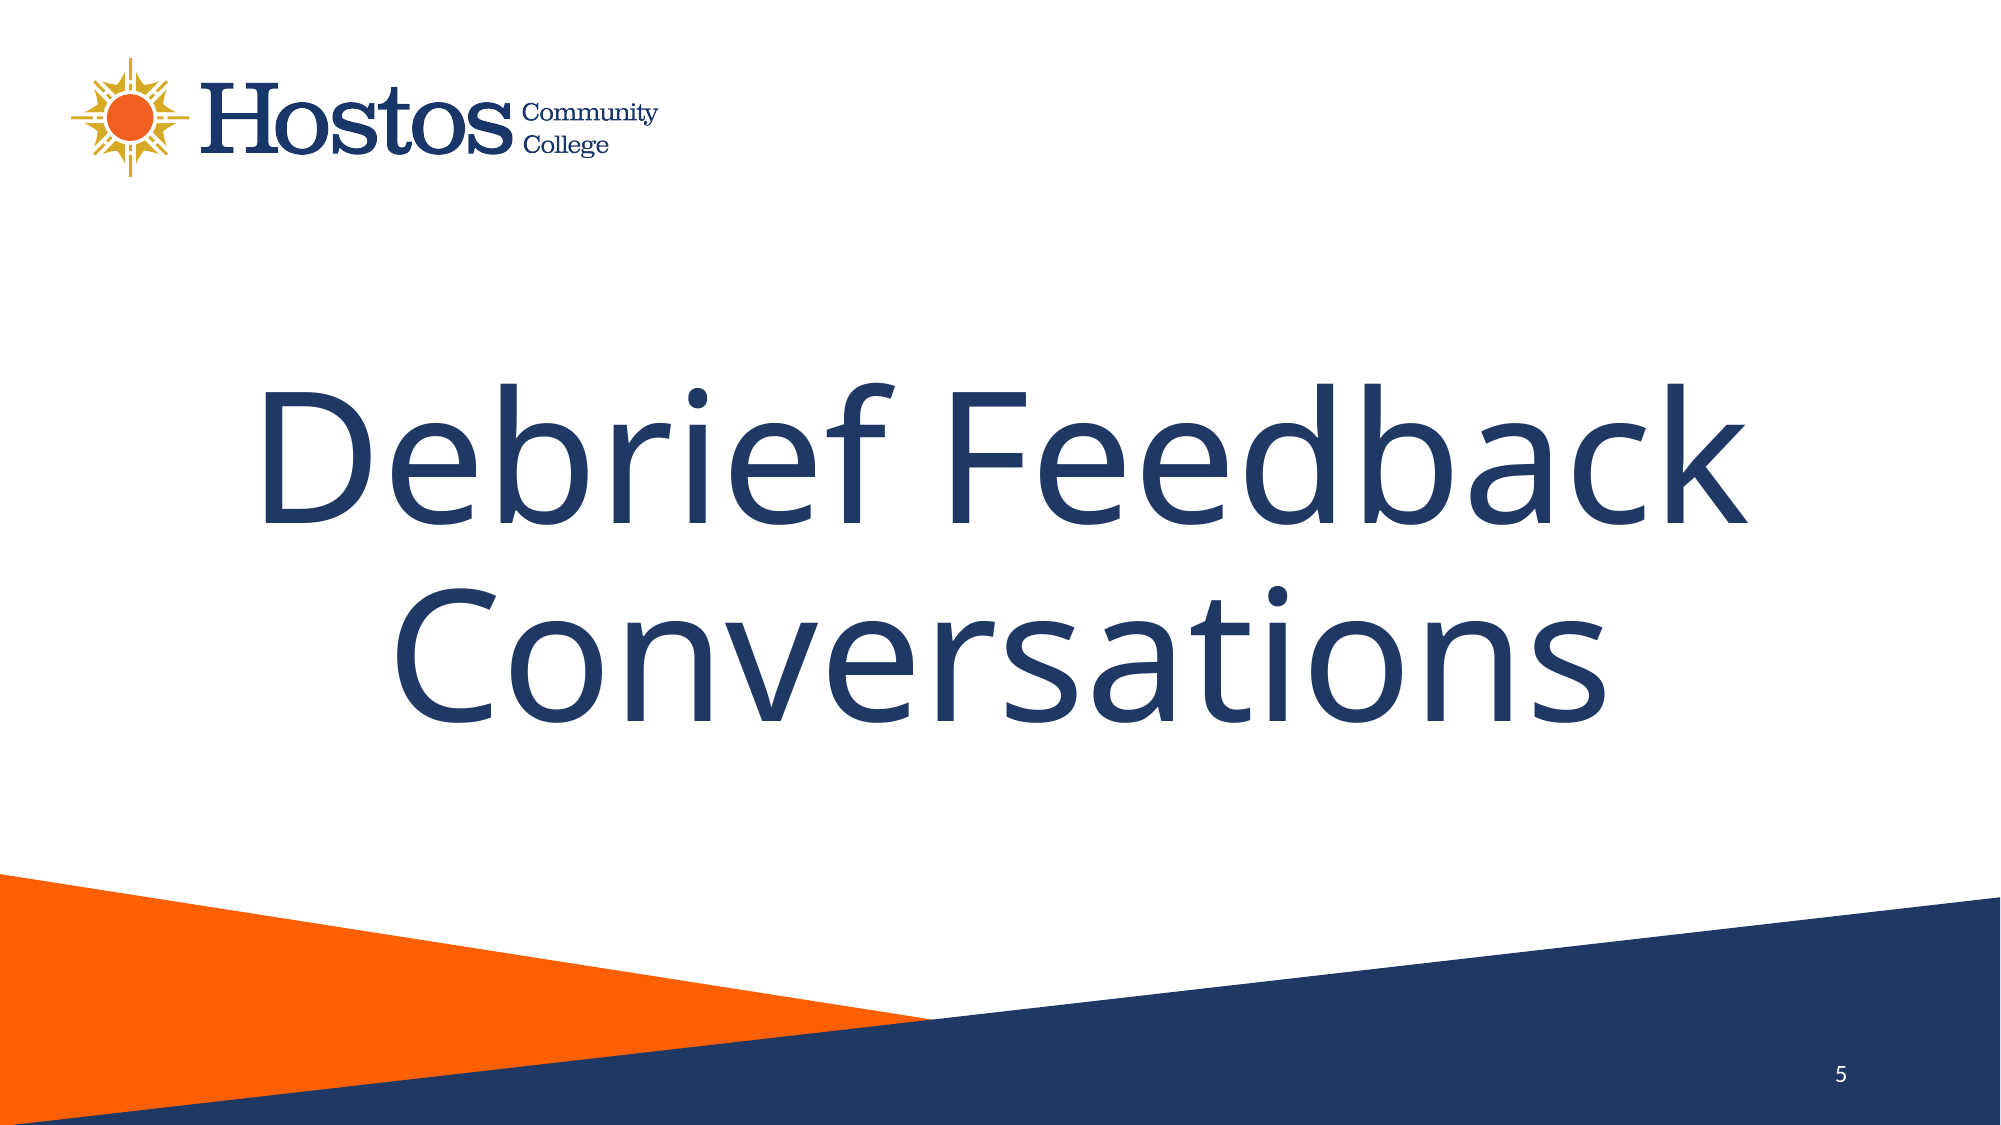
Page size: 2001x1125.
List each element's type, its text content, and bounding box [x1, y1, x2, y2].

picture [64, 58, 665, 177]
title Debrief Feedback Conversations [137, 300, 1863, 769]
slide_number 5 [1412, 1042, 1863, 1103]
